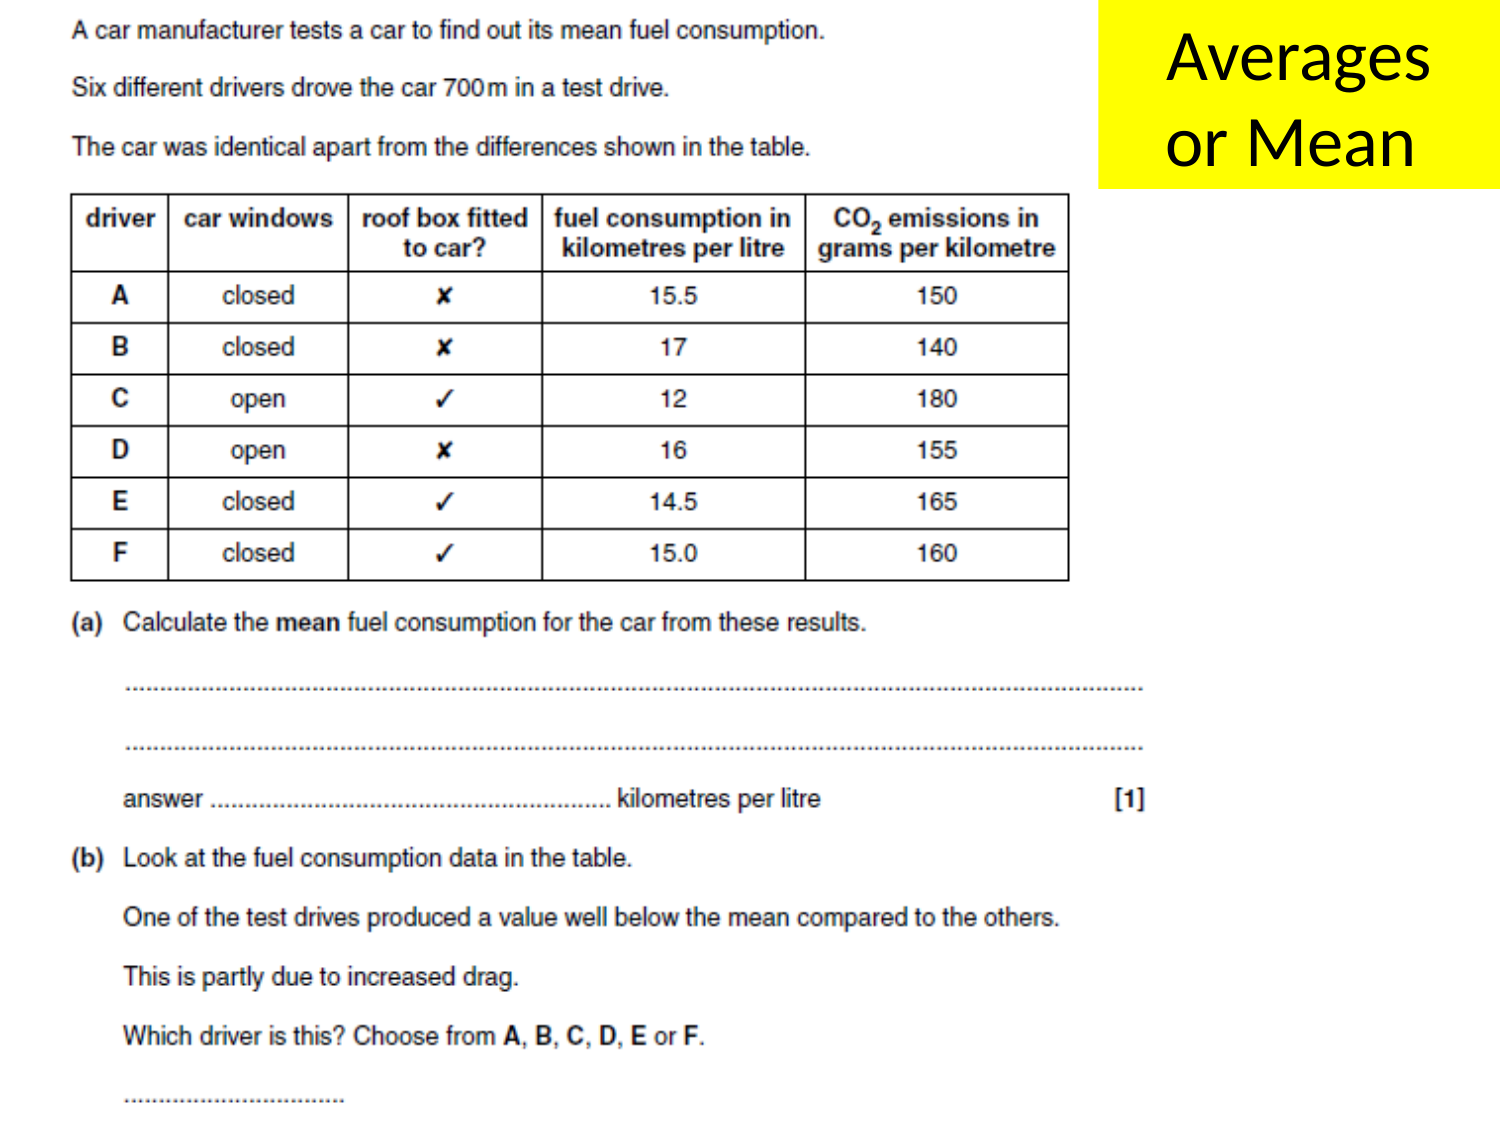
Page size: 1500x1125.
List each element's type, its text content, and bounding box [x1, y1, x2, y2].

picture [52, 0, 1176, 1123]
title Averages or Mean [1176, 0, 1500, 189]
